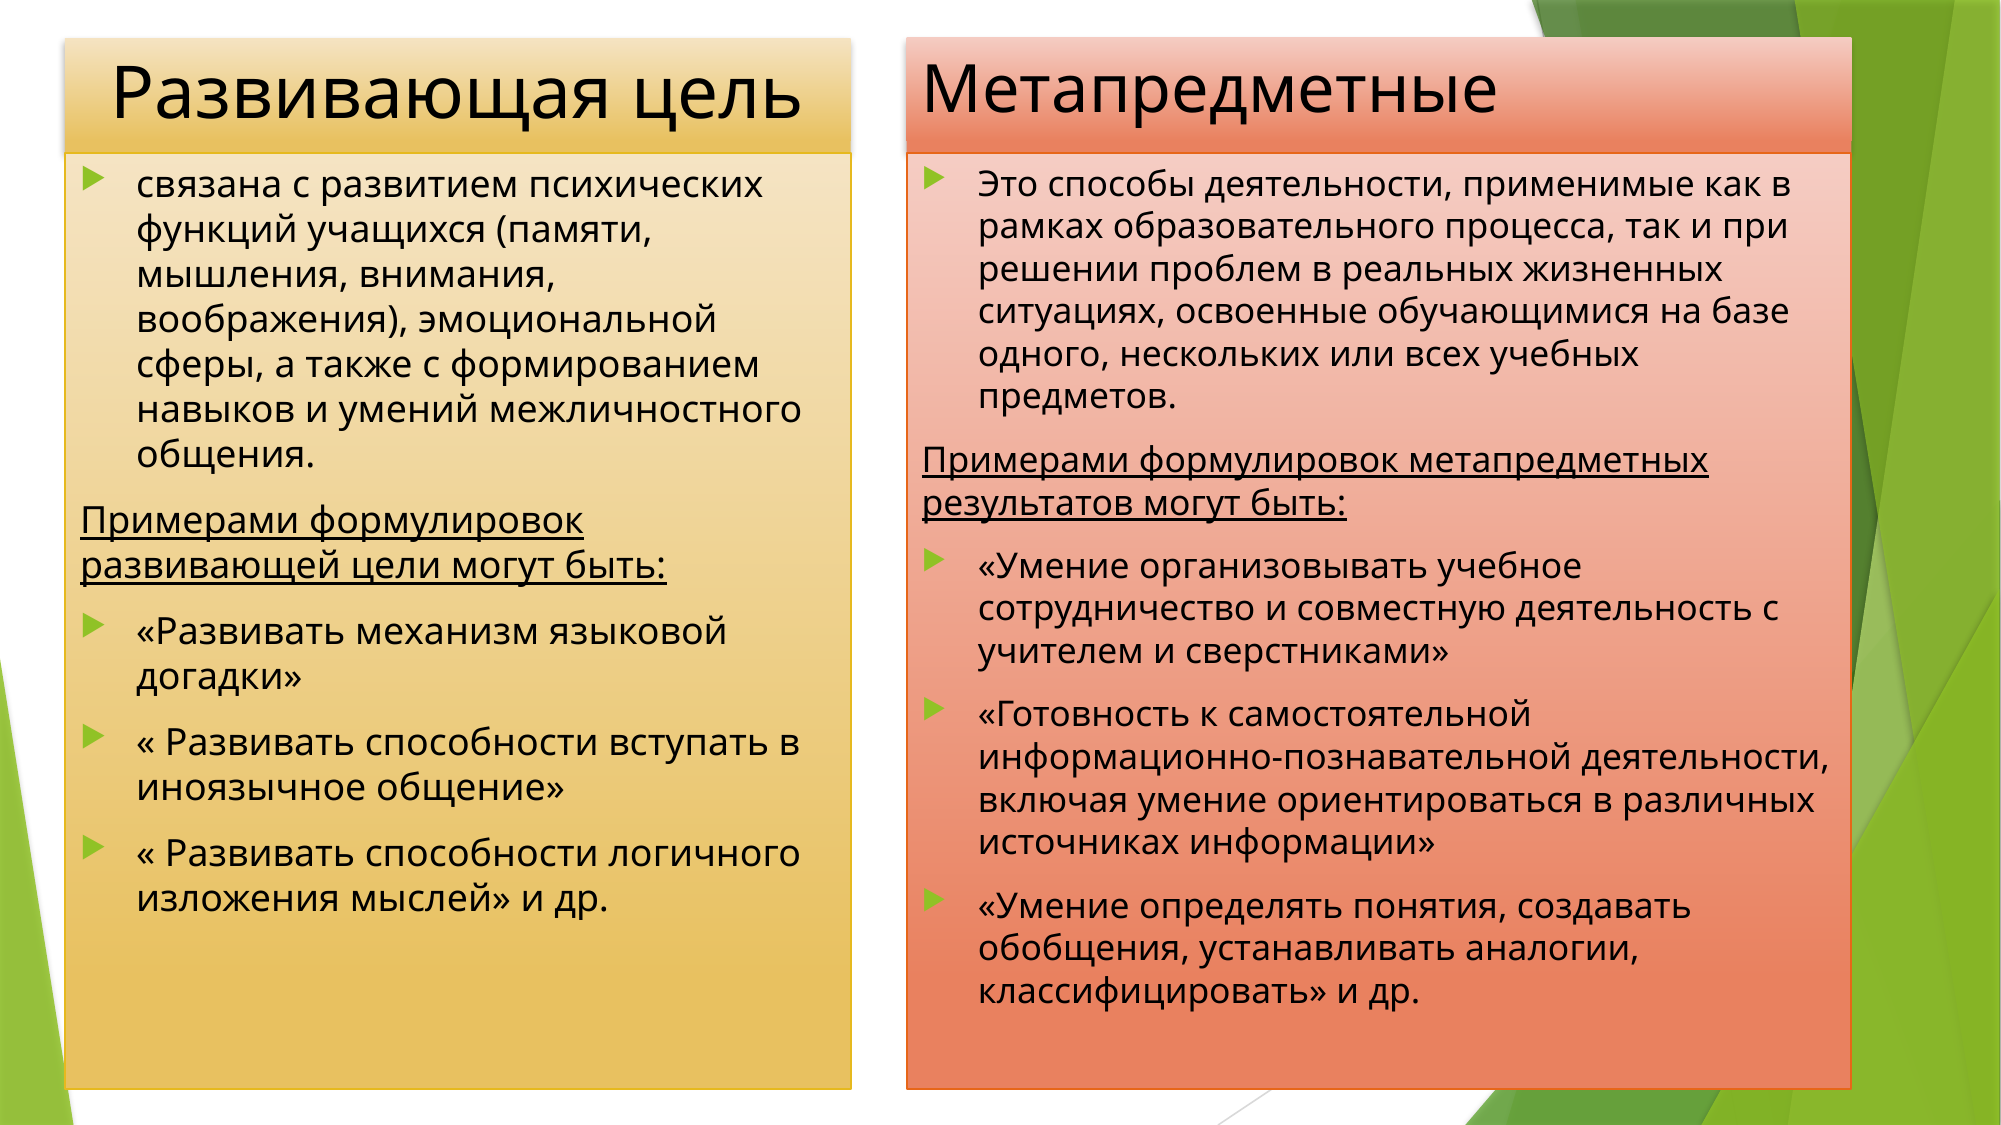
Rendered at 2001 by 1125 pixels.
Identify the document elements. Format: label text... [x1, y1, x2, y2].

title Развивающая цель [64, 37, 852, 152]
text_box Метапредметные результаты [906, 37, 1852, 152]
text_box Это способы деятельности, применимые как в рамках образовательного процесса, так и при решении проблем в реальных жизненных ситуациях, освоенные обучающимися на базе одного, нескольких или всех учебных предметов. Примерами формулировок метапредметных результатов могут быть: «Умение организовывать учебное сотрудничество и совместную деятельность с учителем и сверстниками» «Готовность к самостоятельной информационно-познавательной деятельности, включая умение ориентироваться в различных источниках информации» «Умение определять понятия, создавать обобщения, устанавливать аналогии, классифицировать» и др. [906, 152, 1852, 1090]
list связана с развитием психических функций учащихся (памяти, мышления, внимания, воображения), эмоциональной сферы, а также с формированием навыков и умений межличностного общения. Примерами формулировок развивающей цели могут быть: «Развивать механизм языковой догадки» « Развивать способности вступать в иноязычное общение» « Развивать способности логичного изложения мыслей» и др. [64, 152, 852, 1090]
